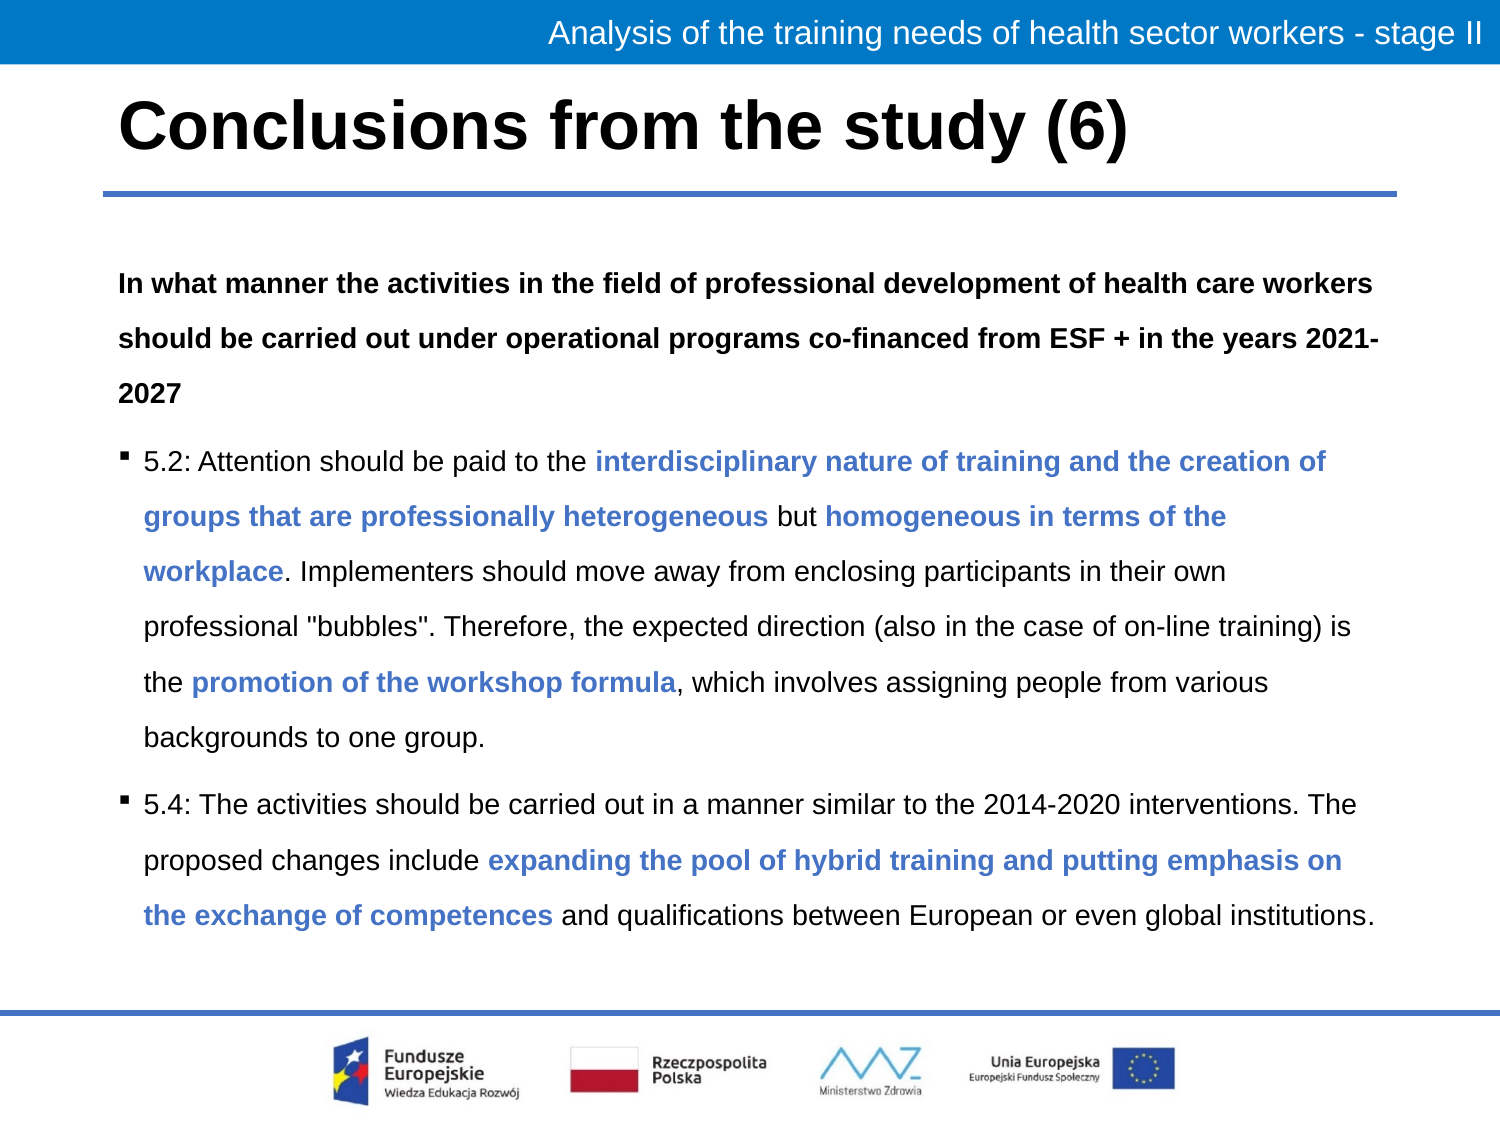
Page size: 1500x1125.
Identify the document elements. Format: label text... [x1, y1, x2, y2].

picture [302, 1018, 1198, 1121]
text_box Analysis of the training needs of health sector workers - stage II [0, 0, 1500, 65]
list In what manner the activities in the field of professional development of health care workers should be carried out under operational programs co-financed from ESF + in the years 2021-2027 5.2: Attention should be paid to the interdisciplinary nature of training and the creation of groups that are professionally heterogeneous but homogeneous in terms of the workplace. Implementers should move away from enclosing participants in their own professional "bubbles". Therefore, the expected direction (also in the case of on-line training) is the promotion of the workshop formula, which involves assigning people from various backgrounds to one group. 5.4: The activities should be carried out in a manner similar to the 2014-2020 interventions. The proposed changes include expanding the pool of hybrid training and putting emphasis on the exchange of competences and qualifications between European or even global institutions. [103, 236, 1397, 986]
title Conclusions from the study (6) [103, 65, 1397, 191]
